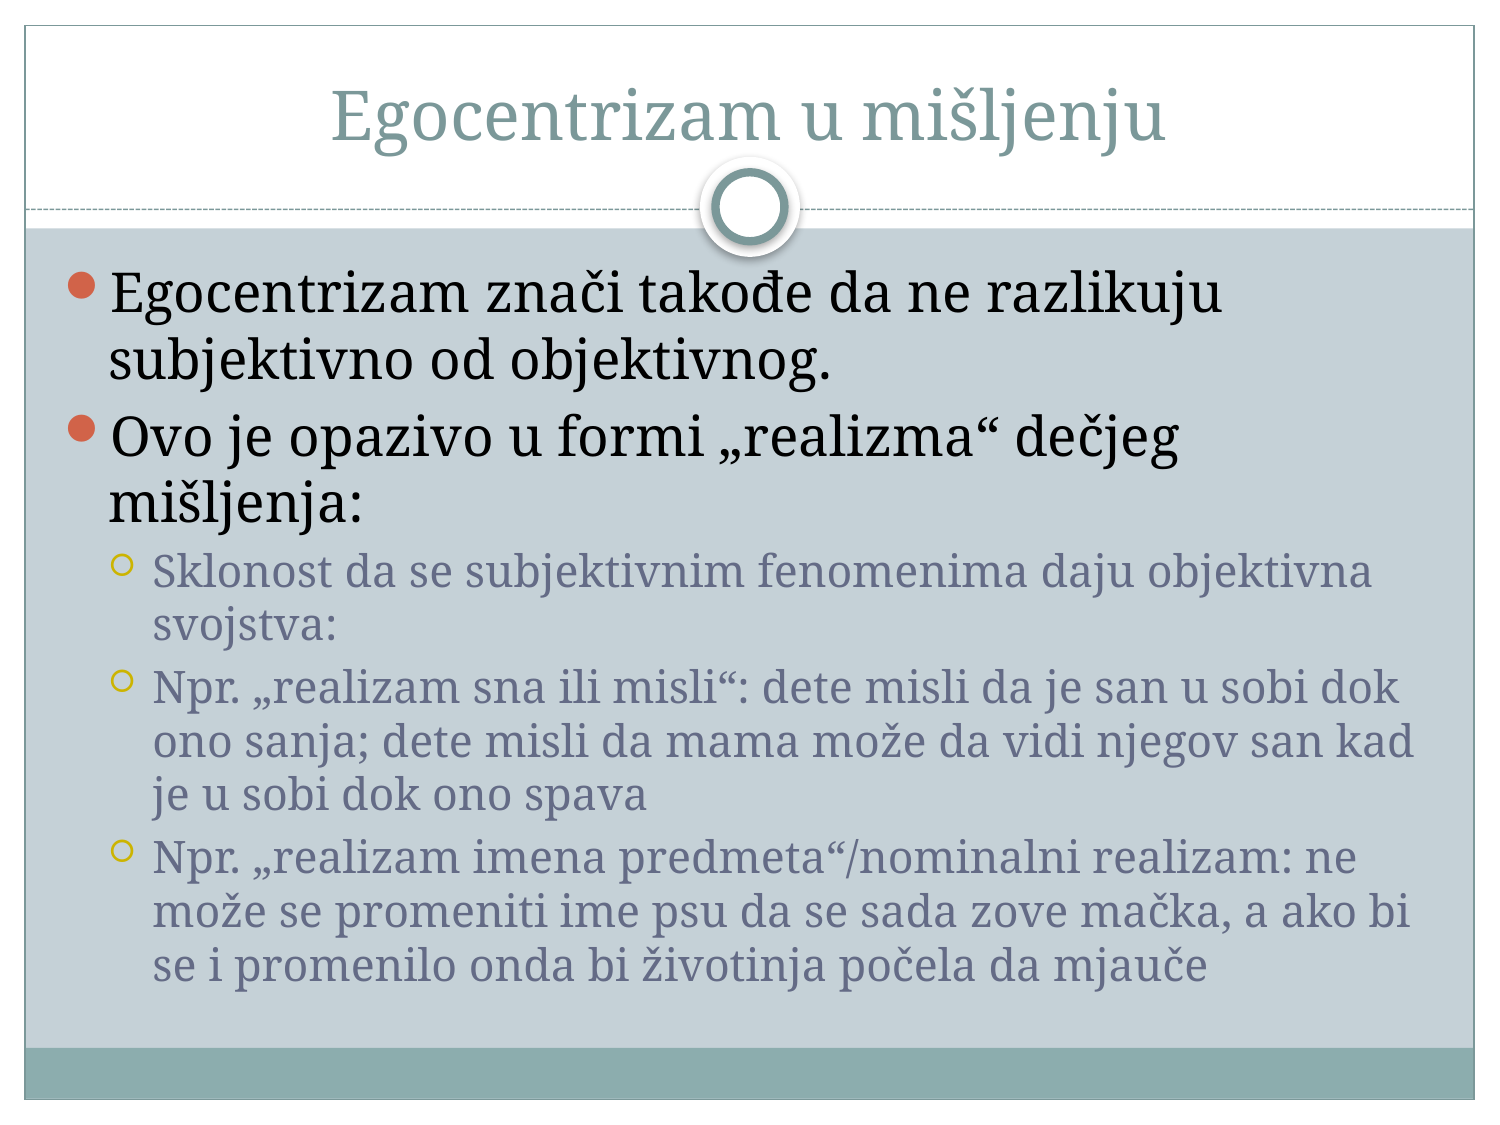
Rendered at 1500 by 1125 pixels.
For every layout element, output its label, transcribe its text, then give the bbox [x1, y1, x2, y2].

list Egocentrizam znači takođe da ne razlikuju subjektivno od objektivnog. Ovo je opazivo u formi „realizma“ dečjeg mišljenja: Sklonost da se subjektivnim fenomenima daju objektivna svojstva: Npr. „realizam sna ili misli“: dete misli da je san u sobi dok ono sanja; dete misli da mama može da vidi njegov san kad je u sobi dok ono spava Npr. „realizam imena predmeta“/nominalni realizam: ne može se promeniti ime psu da se sada zove mačka, a ako bi se i promenilo onda bi životinja počela da mjauče [49, 250, 1445, 1001]
title Egocentrizam u mišljenju [49, 37, 1450, 162]
